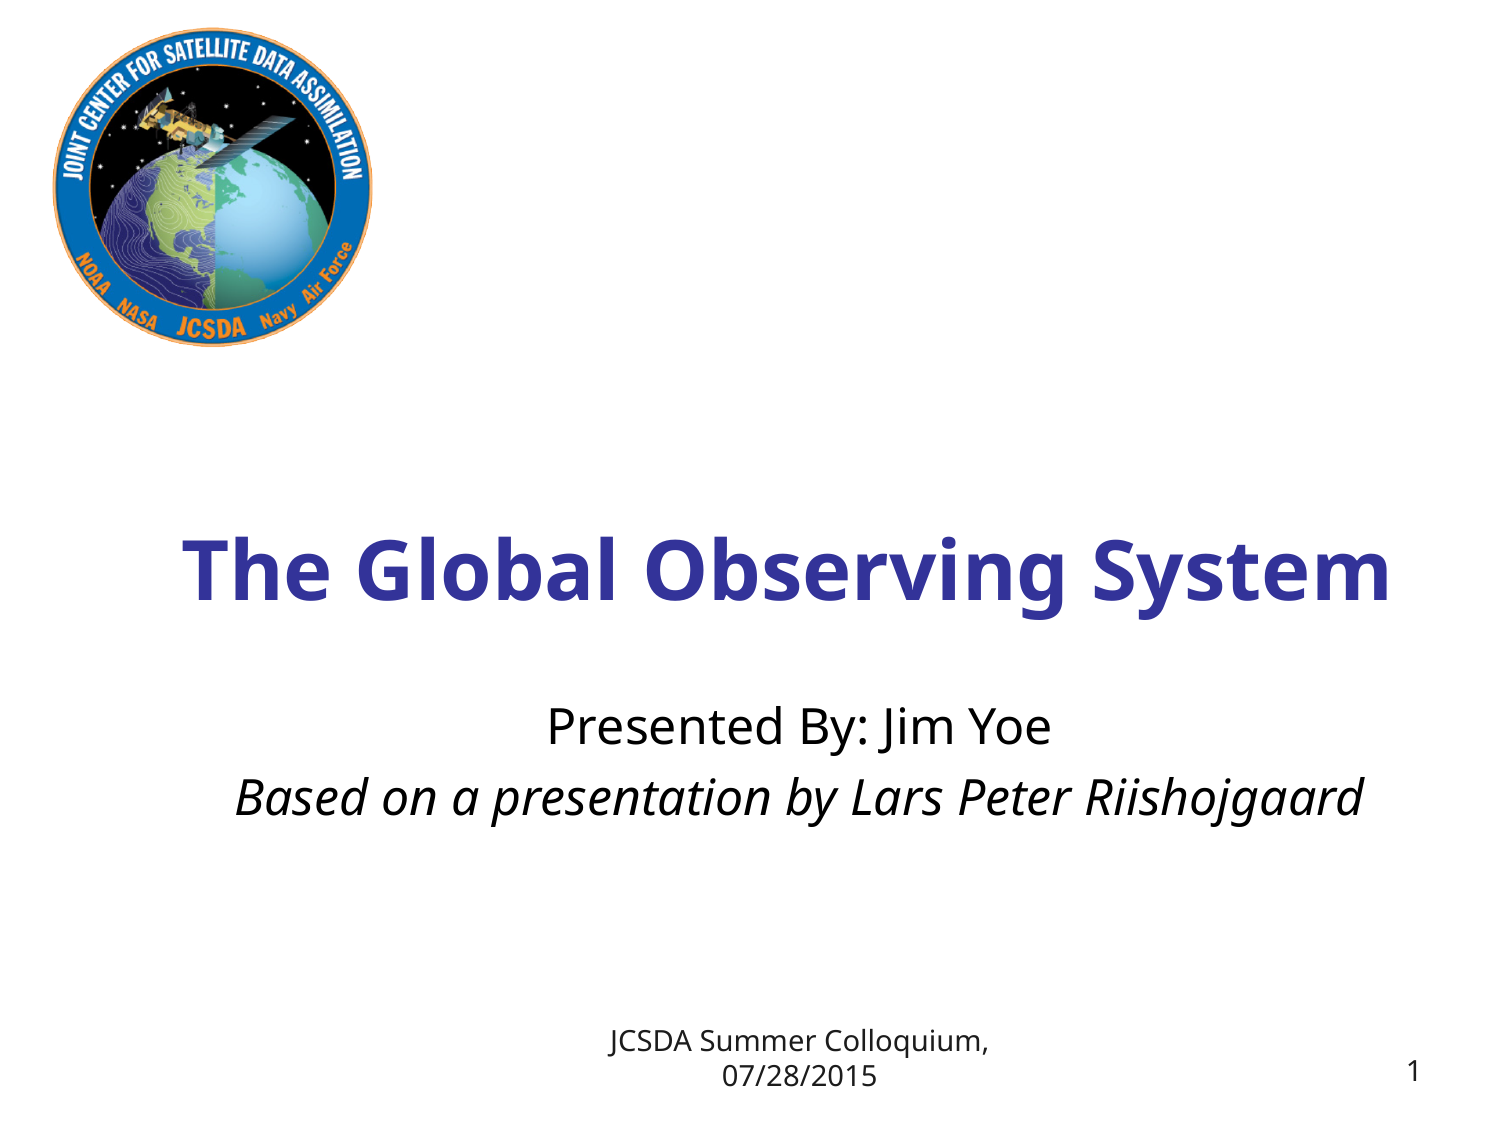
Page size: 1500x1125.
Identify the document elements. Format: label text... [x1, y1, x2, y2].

slide_number 1 [1124, 1024, 1438, 1101]
picture [49, 24, 376, 351]
title The Global Observing System [149, 399, 1426, 626]
subtitle Presented By: Jim Yoe Based on a presentation by Lars Peter Riishojgaard [174, 687, 1426, 888]
footer JCSDA Summer Colloquium, 07/28/2015 [562, 1024, 1038, 1101]
